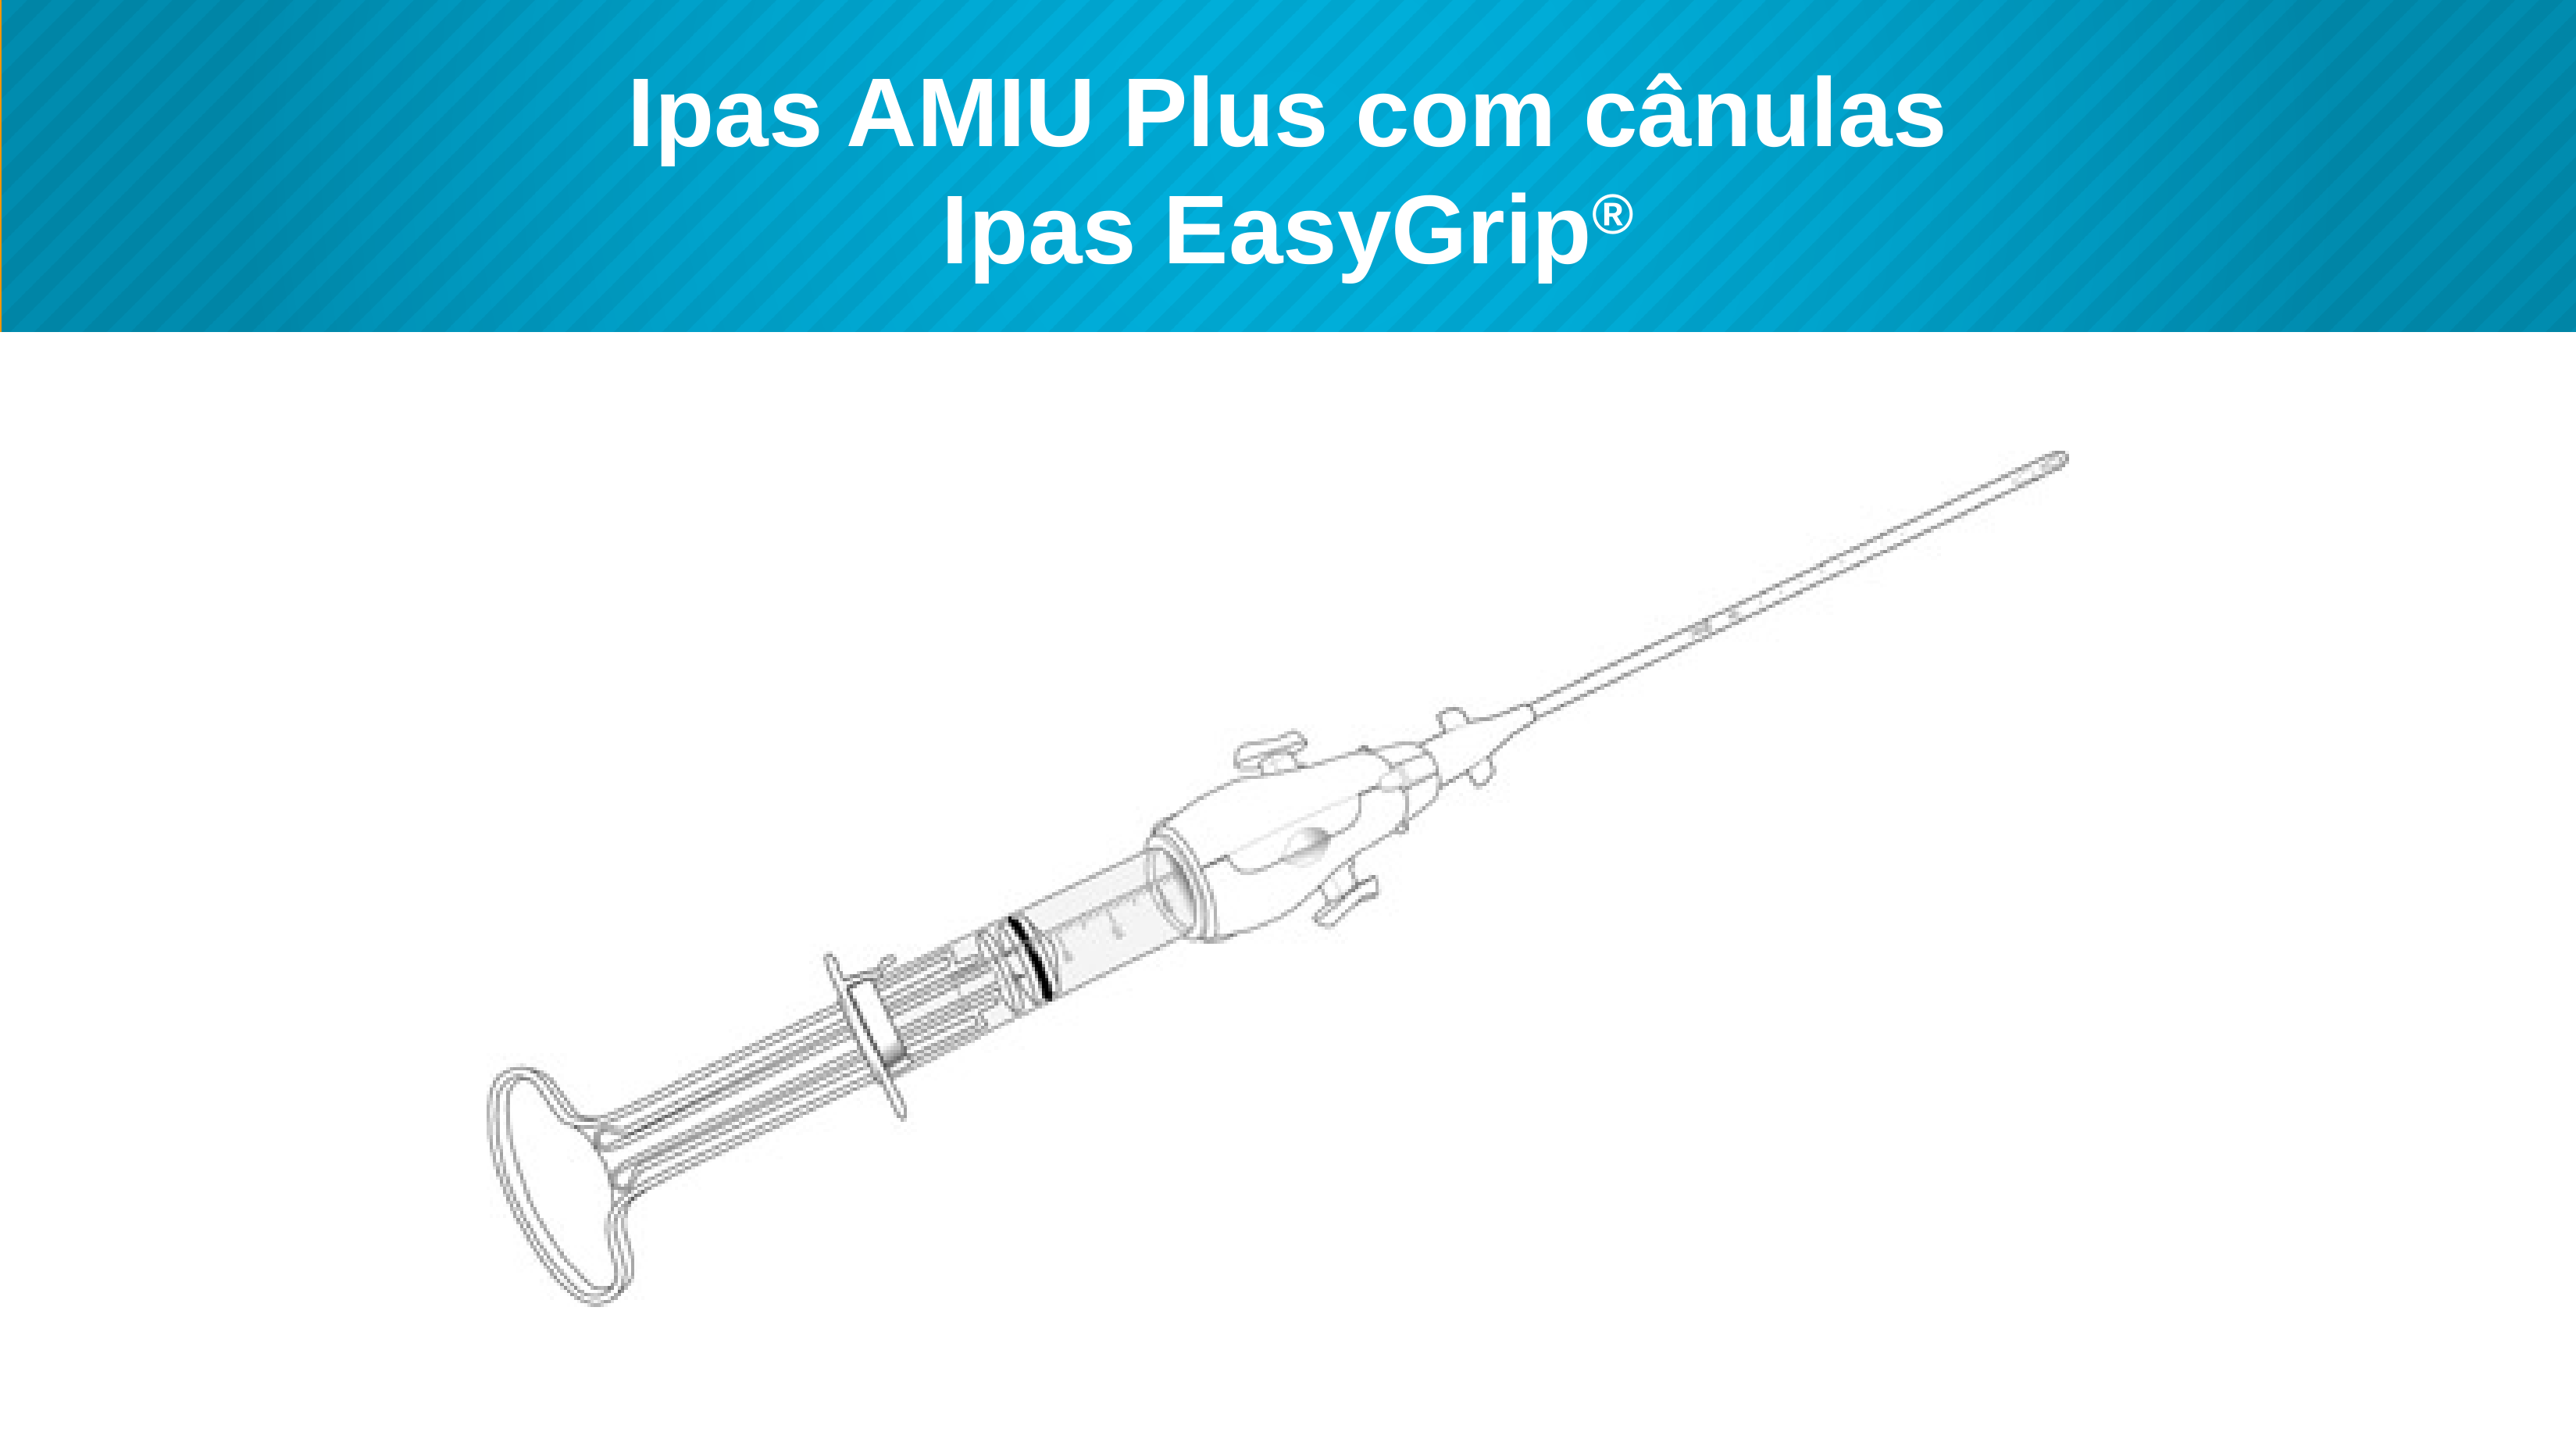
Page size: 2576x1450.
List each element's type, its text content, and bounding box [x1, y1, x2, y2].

picture [487, 451, 2070, 1307]
title Ipas AMIU Plus com cânulas Ipas EasyGrip® [106, 48, 2470, 286]
